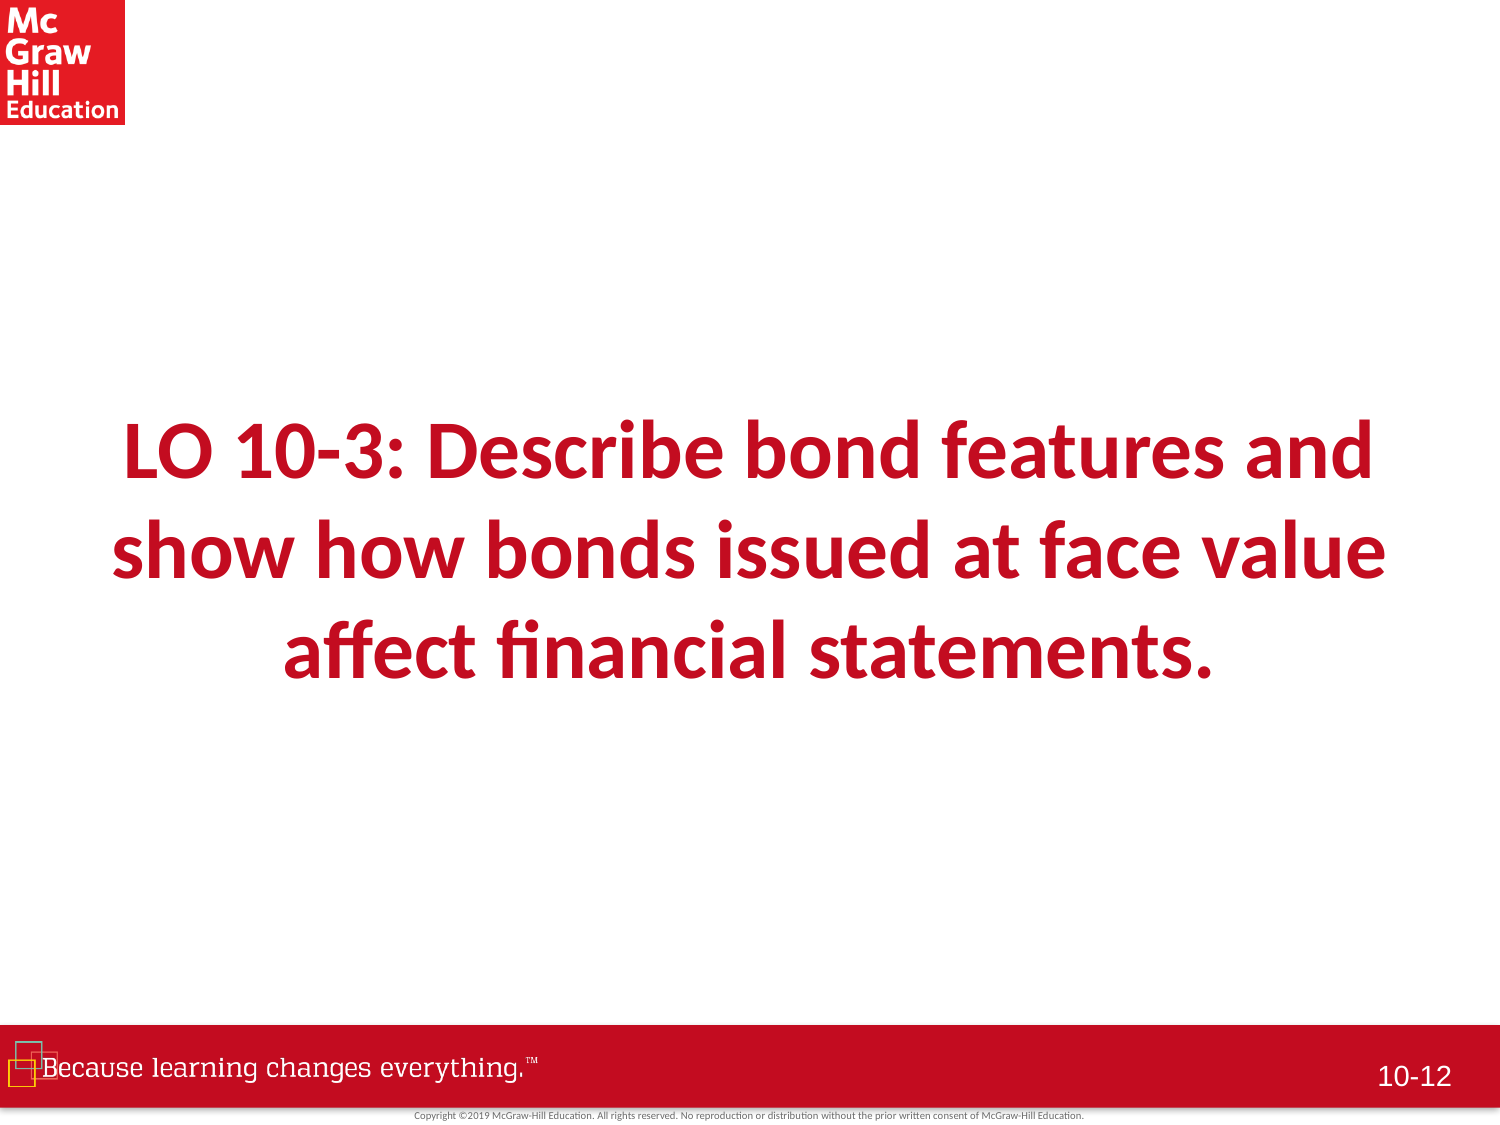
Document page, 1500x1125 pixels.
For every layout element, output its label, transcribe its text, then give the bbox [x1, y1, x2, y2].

picture [0, 0, 125, 125]
title LO 10-3: Describe bond features and show how bonds issued at face value affect financial statements. [37, 387, 1463, 675]
slide_number 10-11 [1362, 1050, 1500, 1113]
picture [8, 1041, 538, 1087]
